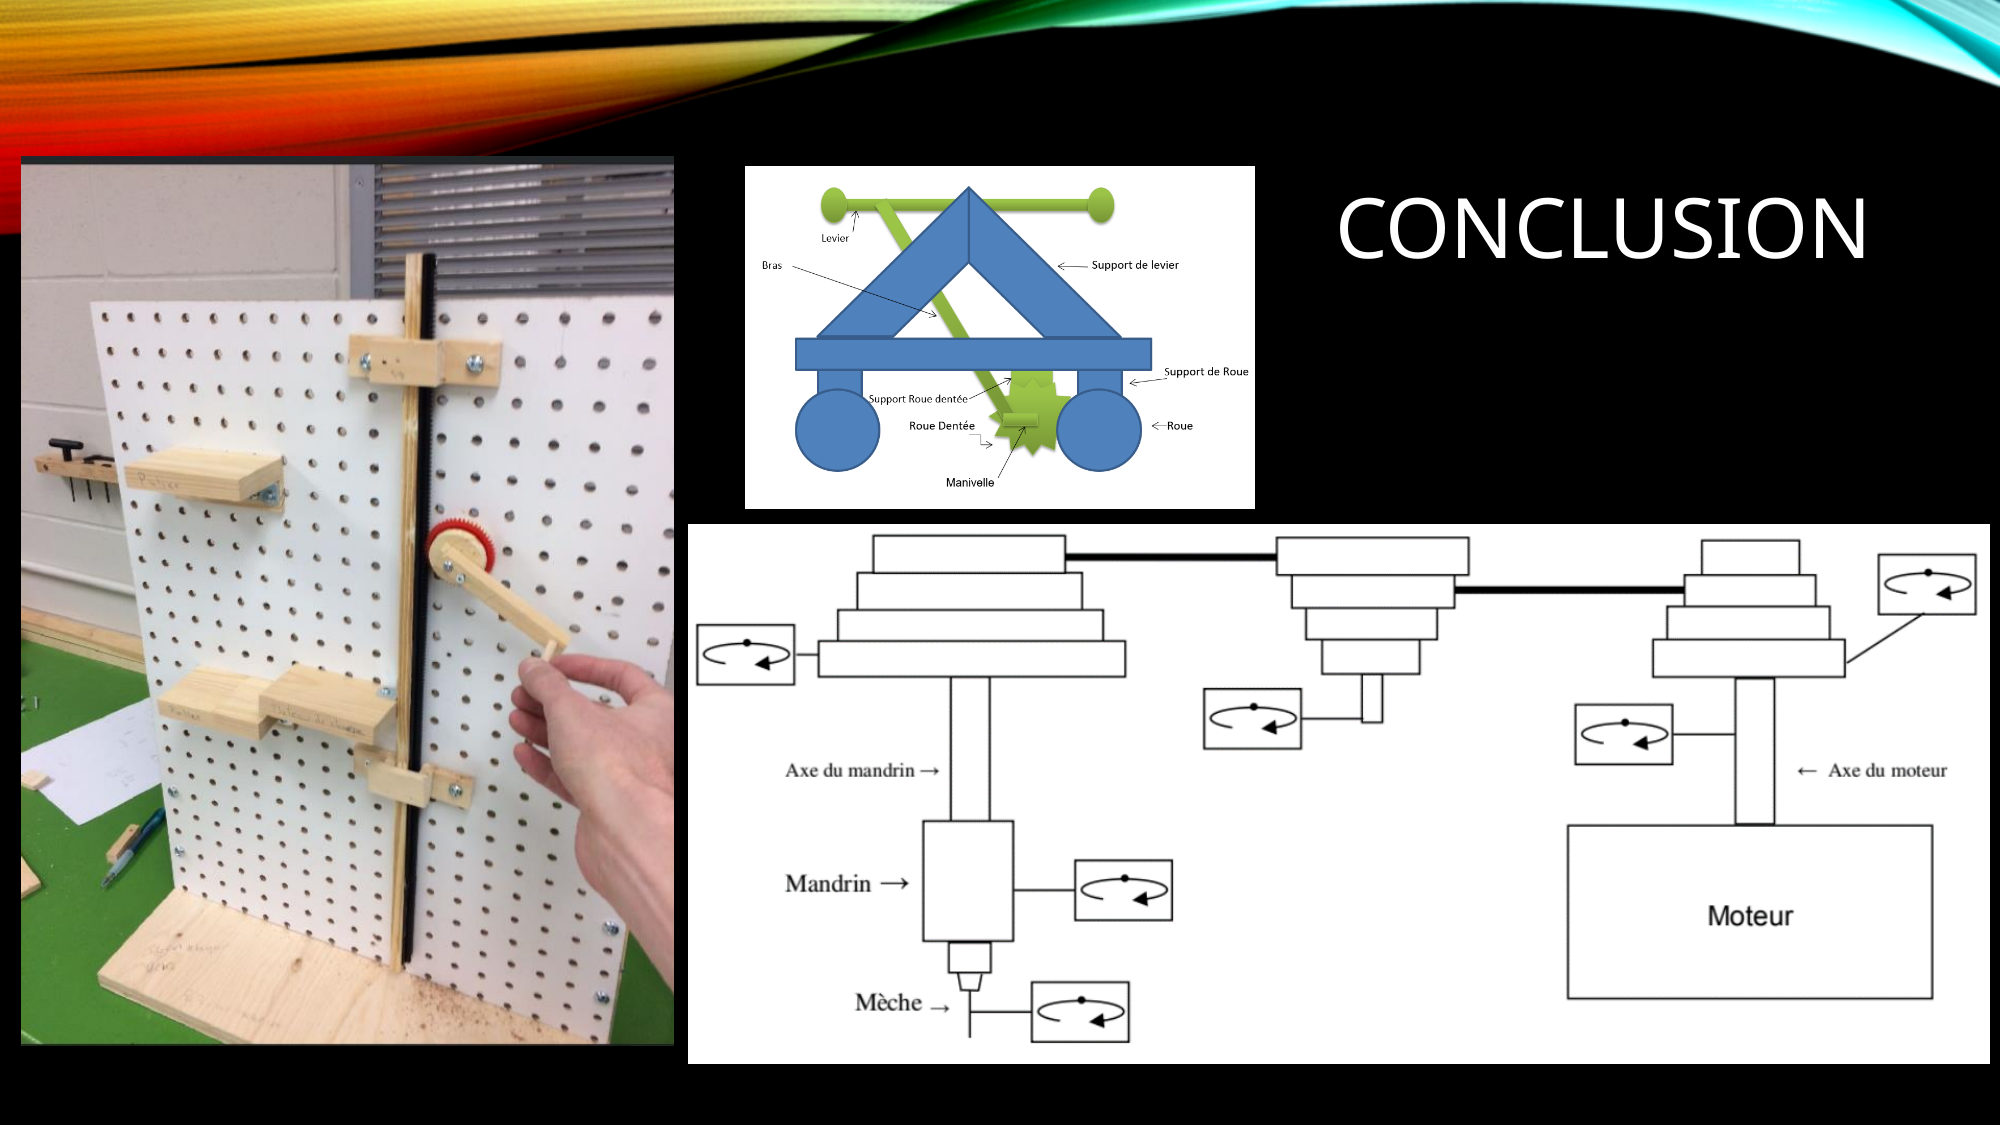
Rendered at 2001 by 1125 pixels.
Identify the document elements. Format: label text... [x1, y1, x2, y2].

title Conclusion [474, 125, 1888, 338]
picture [688, 524, 1990, 1064]
picture [0, 0, 2000, 1046]
picture [744, 166, 1256, 509]
